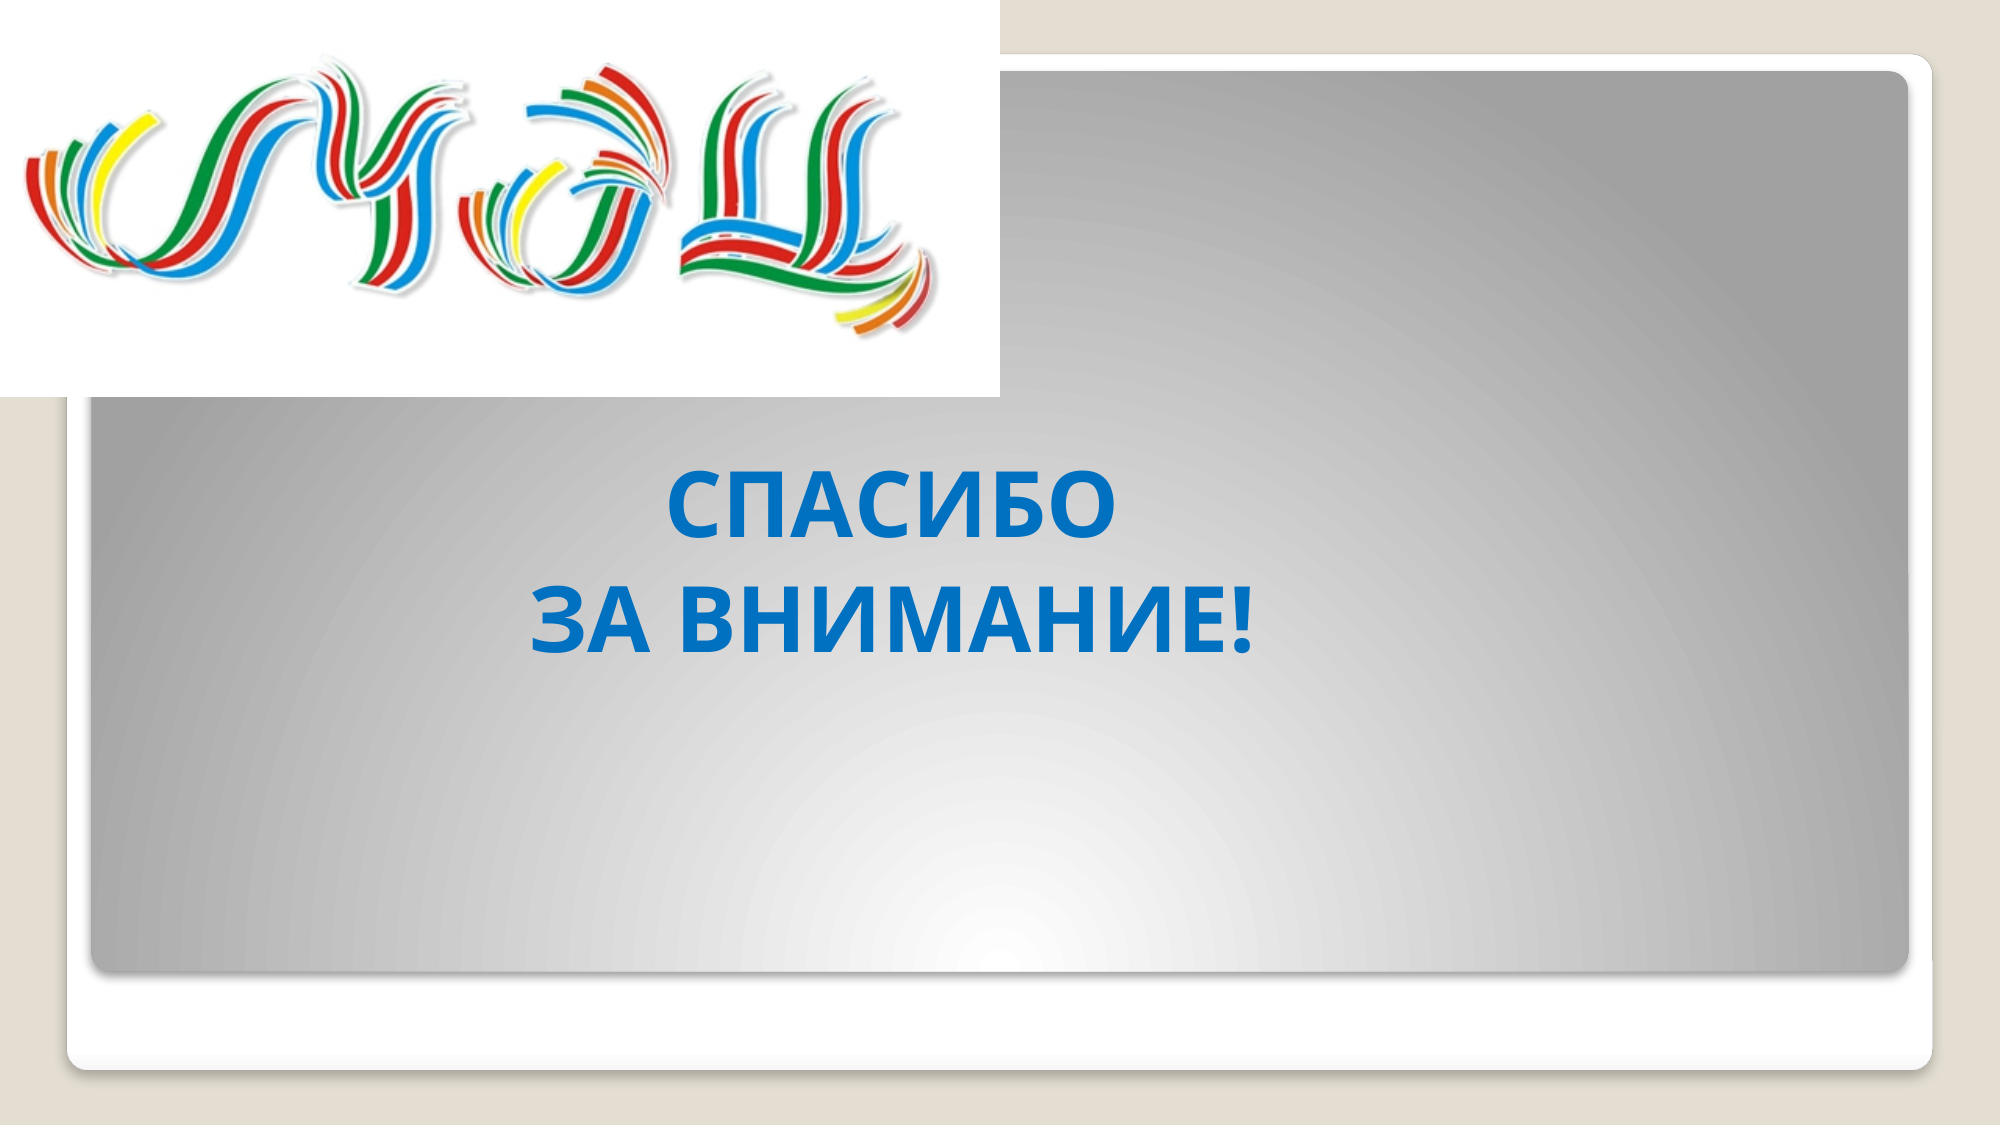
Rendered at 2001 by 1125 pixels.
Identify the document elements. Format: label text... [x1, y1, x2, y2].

list Спасибо За внимание! [60, 430, 1709, 1103]
picture [0, 0, 1001, 397]
